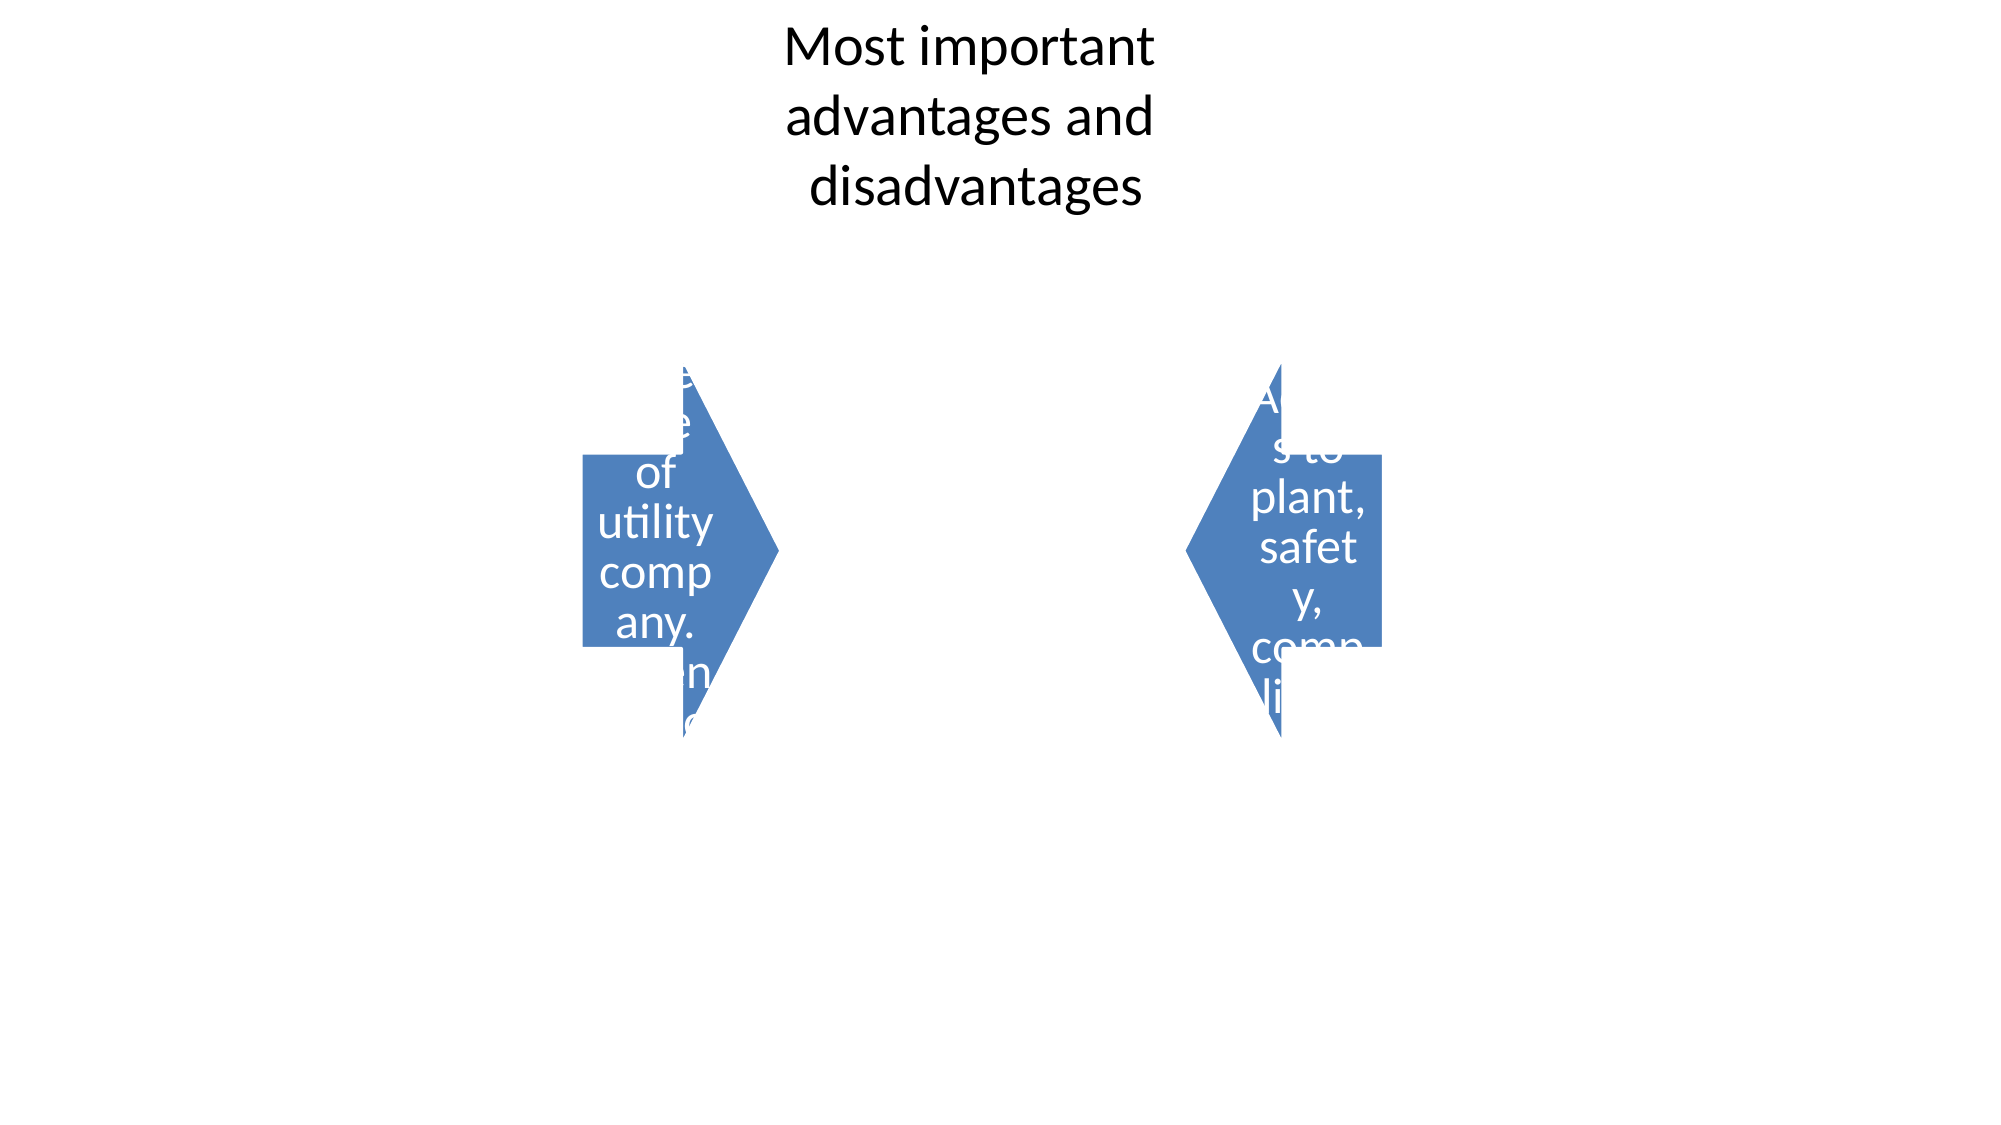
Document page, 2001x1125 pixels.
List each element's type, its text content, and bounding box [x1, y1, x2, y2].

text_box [196, 148, 1769, 953]
text_box Most important advantages and disadvantages [698, 0, 1254, 147]
